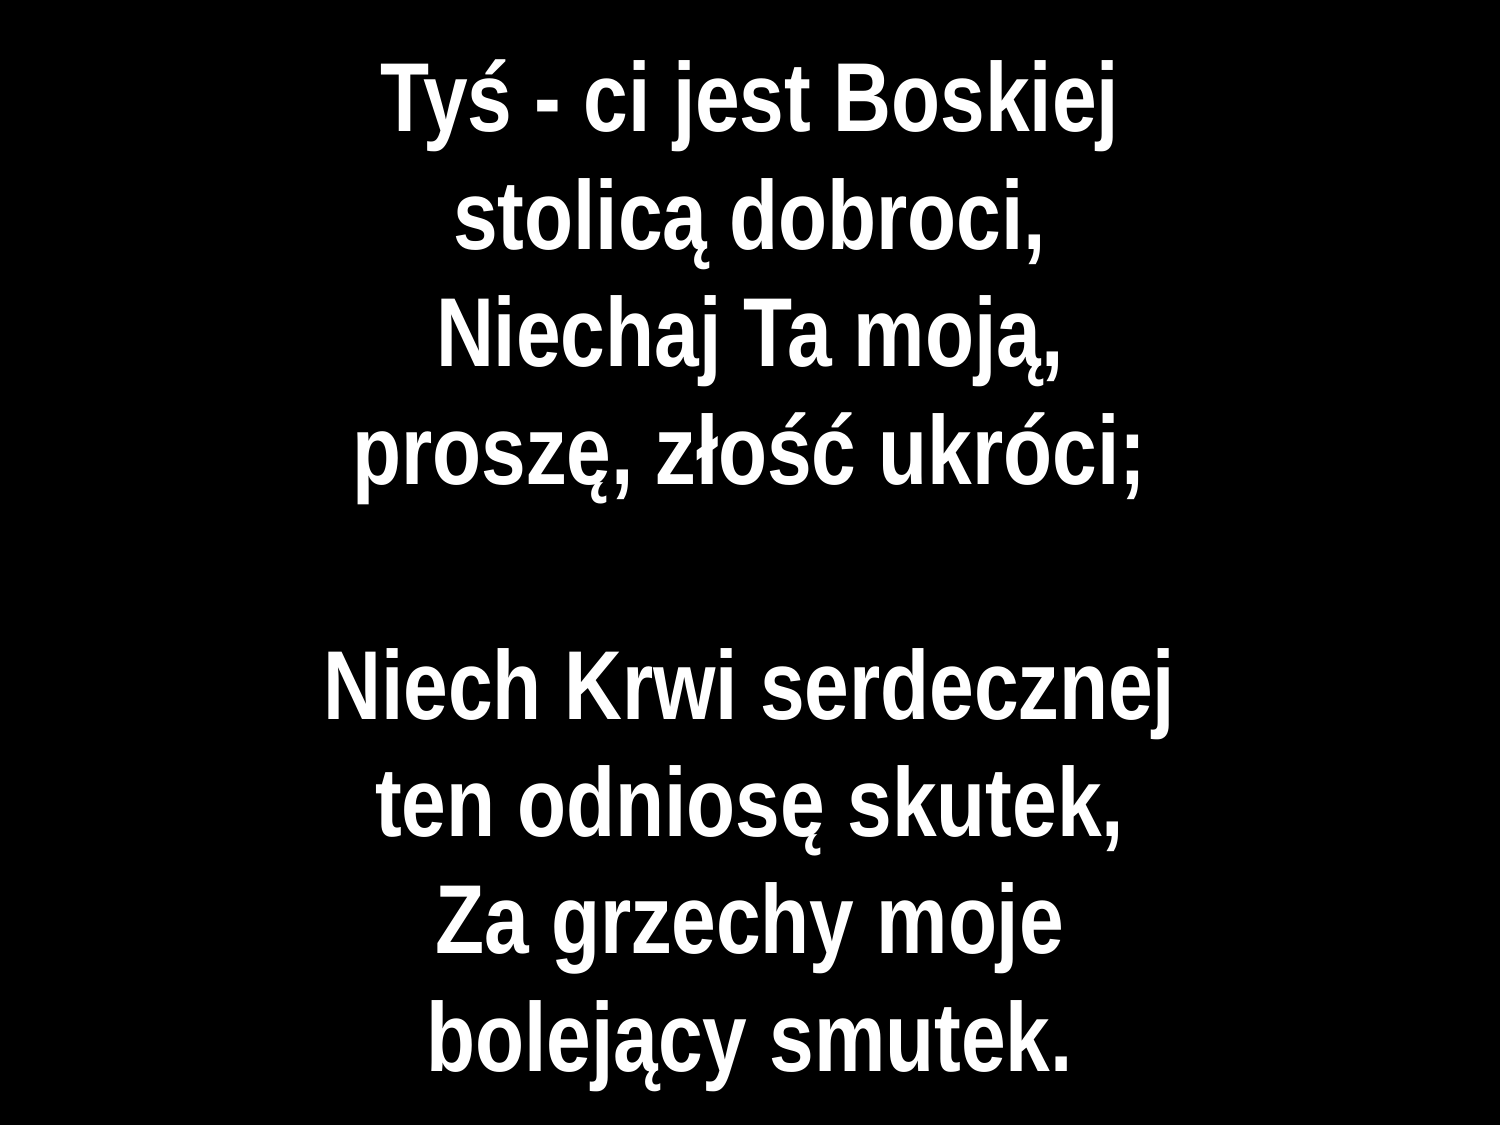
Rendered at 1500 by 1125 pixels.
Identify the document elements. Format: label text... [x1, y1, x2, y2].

title Tyś - ci jest Boskiej stolicą dobroci, Niechaj Ta moją, proszę, złość ukróci; Niech Krwi serdecznej ten odniosę skutek, Za grzechy moje bolejący smutek. [0, 470, 1500, 655]
